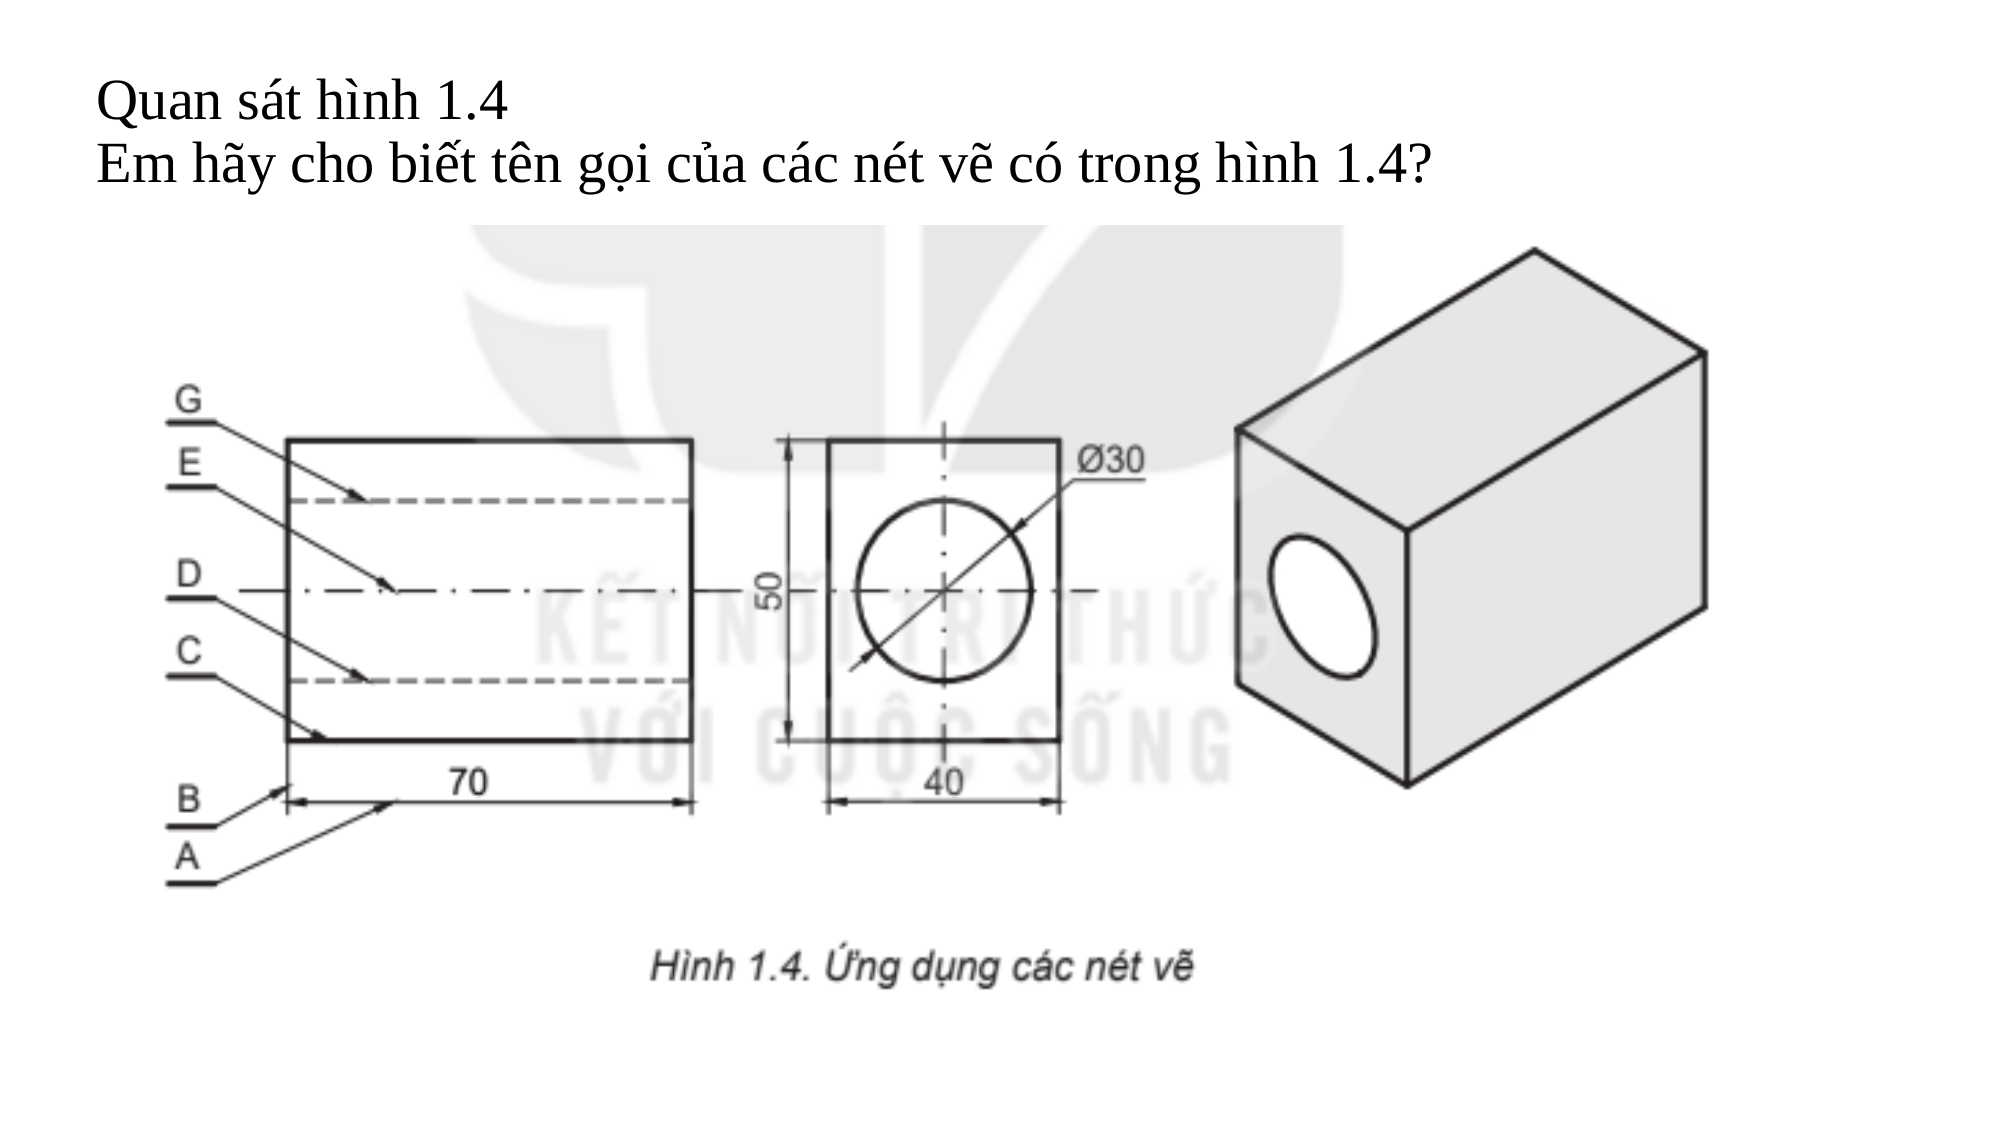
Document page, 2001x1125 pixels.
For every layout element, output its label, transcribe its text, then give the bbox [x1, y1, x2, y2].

title Quan sát hình 1.4 Em hãy cho biết tên gọi của các nét vẽ có trong hình 1.4? [81, 56, 1863, 278]
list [81, 225, 1791, 1005]
